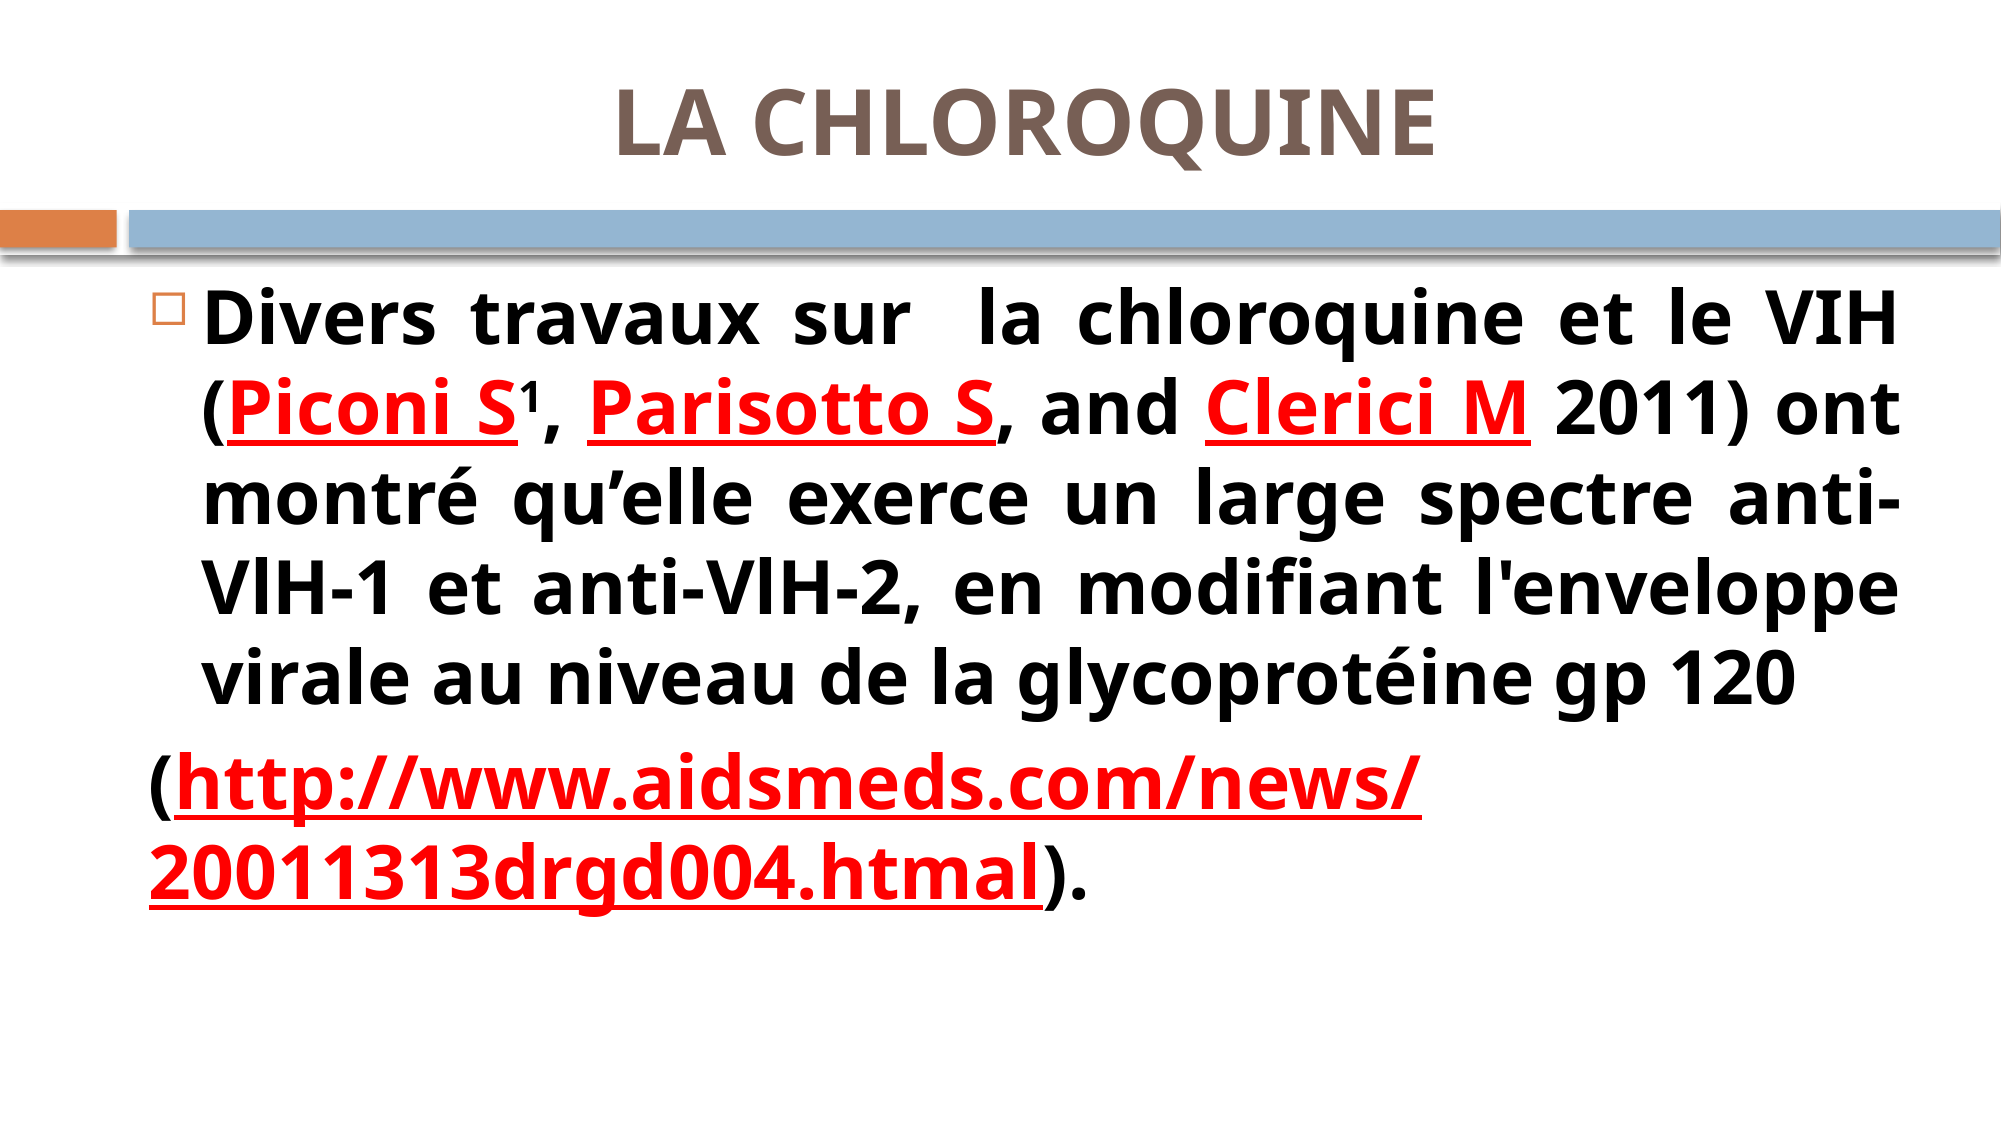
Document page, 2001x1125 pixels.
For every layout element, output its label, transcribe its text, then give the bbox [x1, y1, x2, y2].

title LA CHLOROQUINE [133, 37, 1918, 200]
list Divers travaux sur la chloroquine et le VIH (Piconi S1, Parisotto S, and Clerici M 2011) ont montré qu’elle exerce un large spectre anti-VlH-1 et anti-VlH-2, en modifiant l'enveloppe virale au niveau de la glycoprotéine gp 120 (http://www.aidsmeds.com/news/20011313drgd004.htmal). [133, 262, 1918, 1000]
